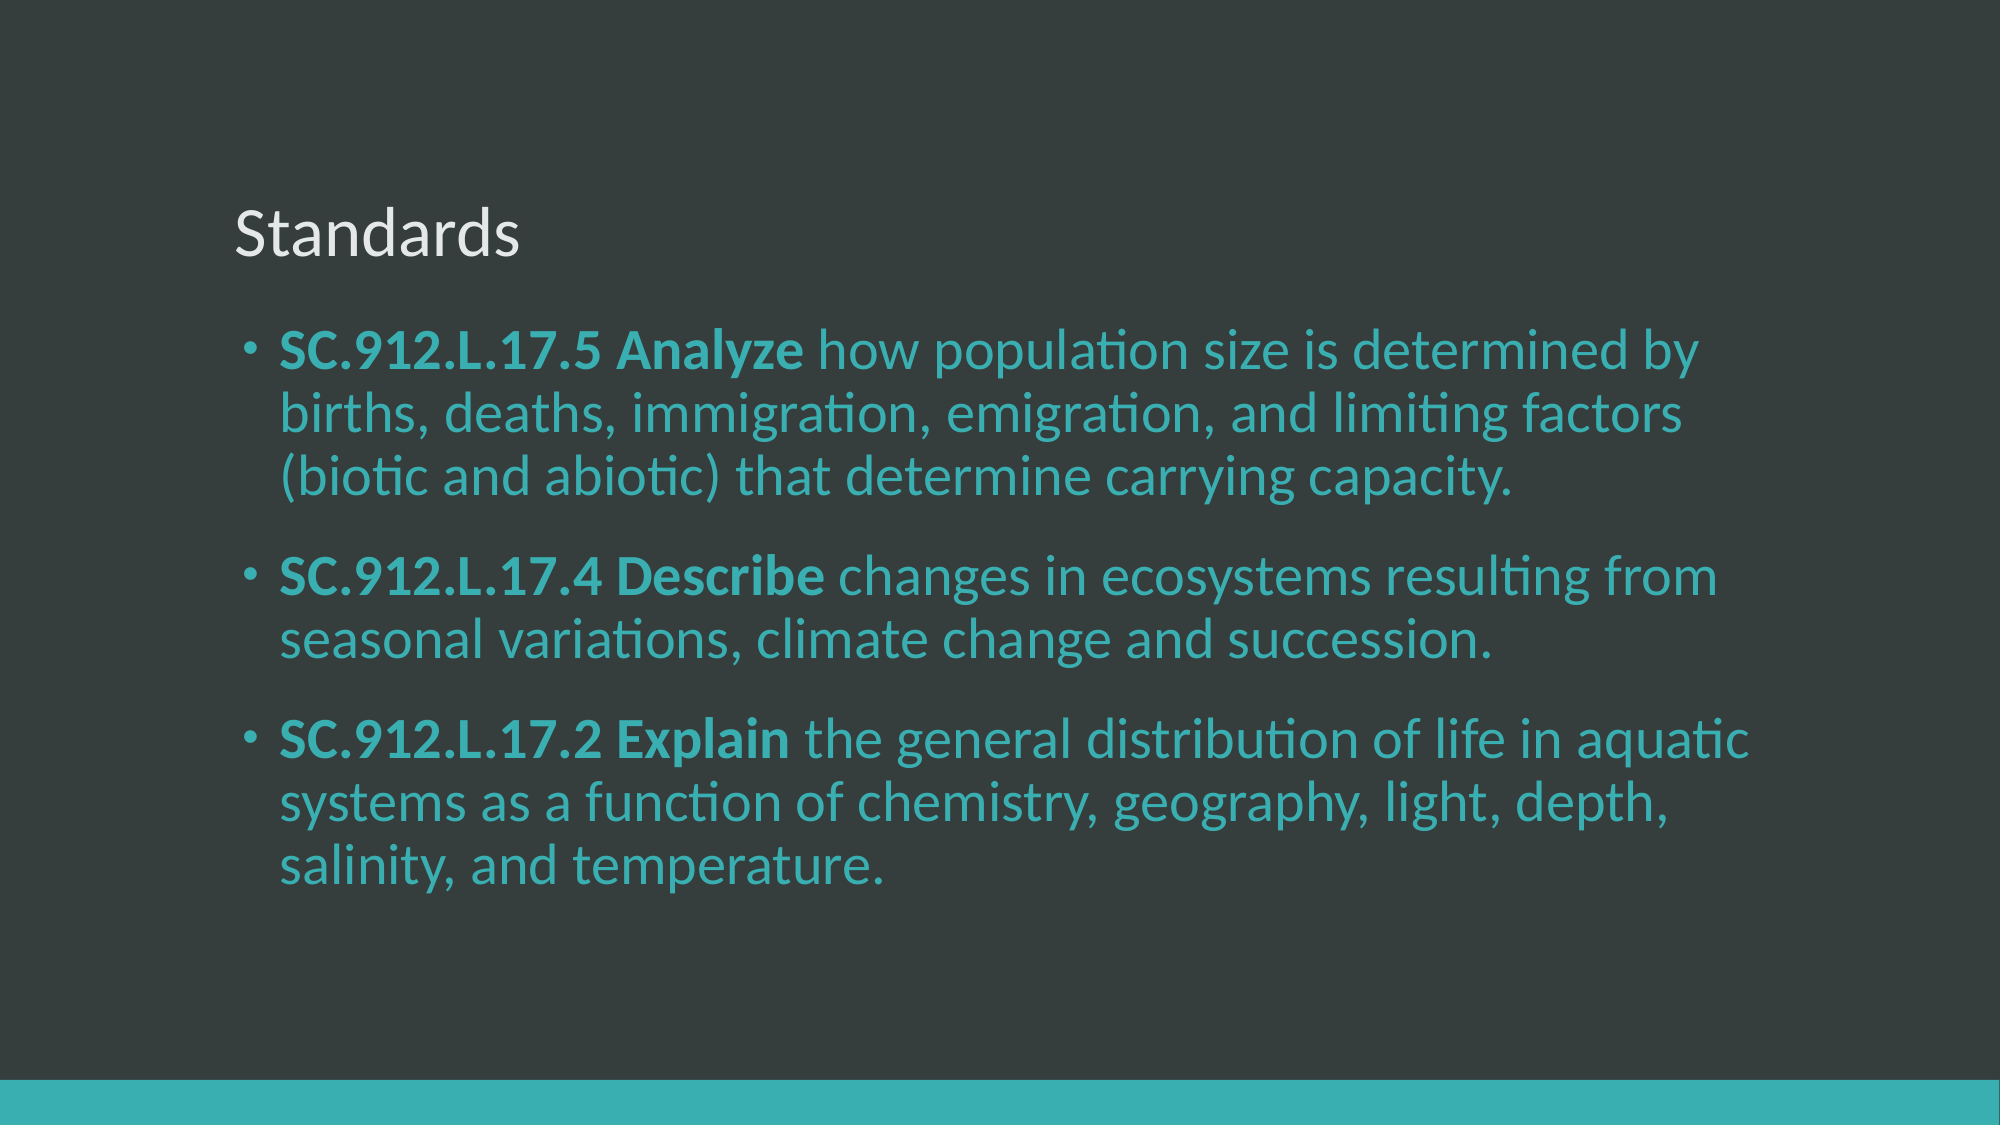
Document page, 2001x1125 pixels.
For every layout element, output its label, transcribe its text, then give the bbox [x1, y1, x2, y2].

list SC.912.L.17.5 Analyze how population size is determined by births, deaths, immigration, emigration, and limiting factors (biotic and abiotic) that determine carrying capacity. SC.912.L.17.4 Describe changes in ecosystems resulting from seasonal variations, climate change and succession. SC.912.L.17.2 Explain the general distribution of life in aquatic systems as a function of chemistry, geography, light, depth, salinity, and temperature. [219, 311, 1780, 990]
title Standards [219, 76, 1780, 279]
